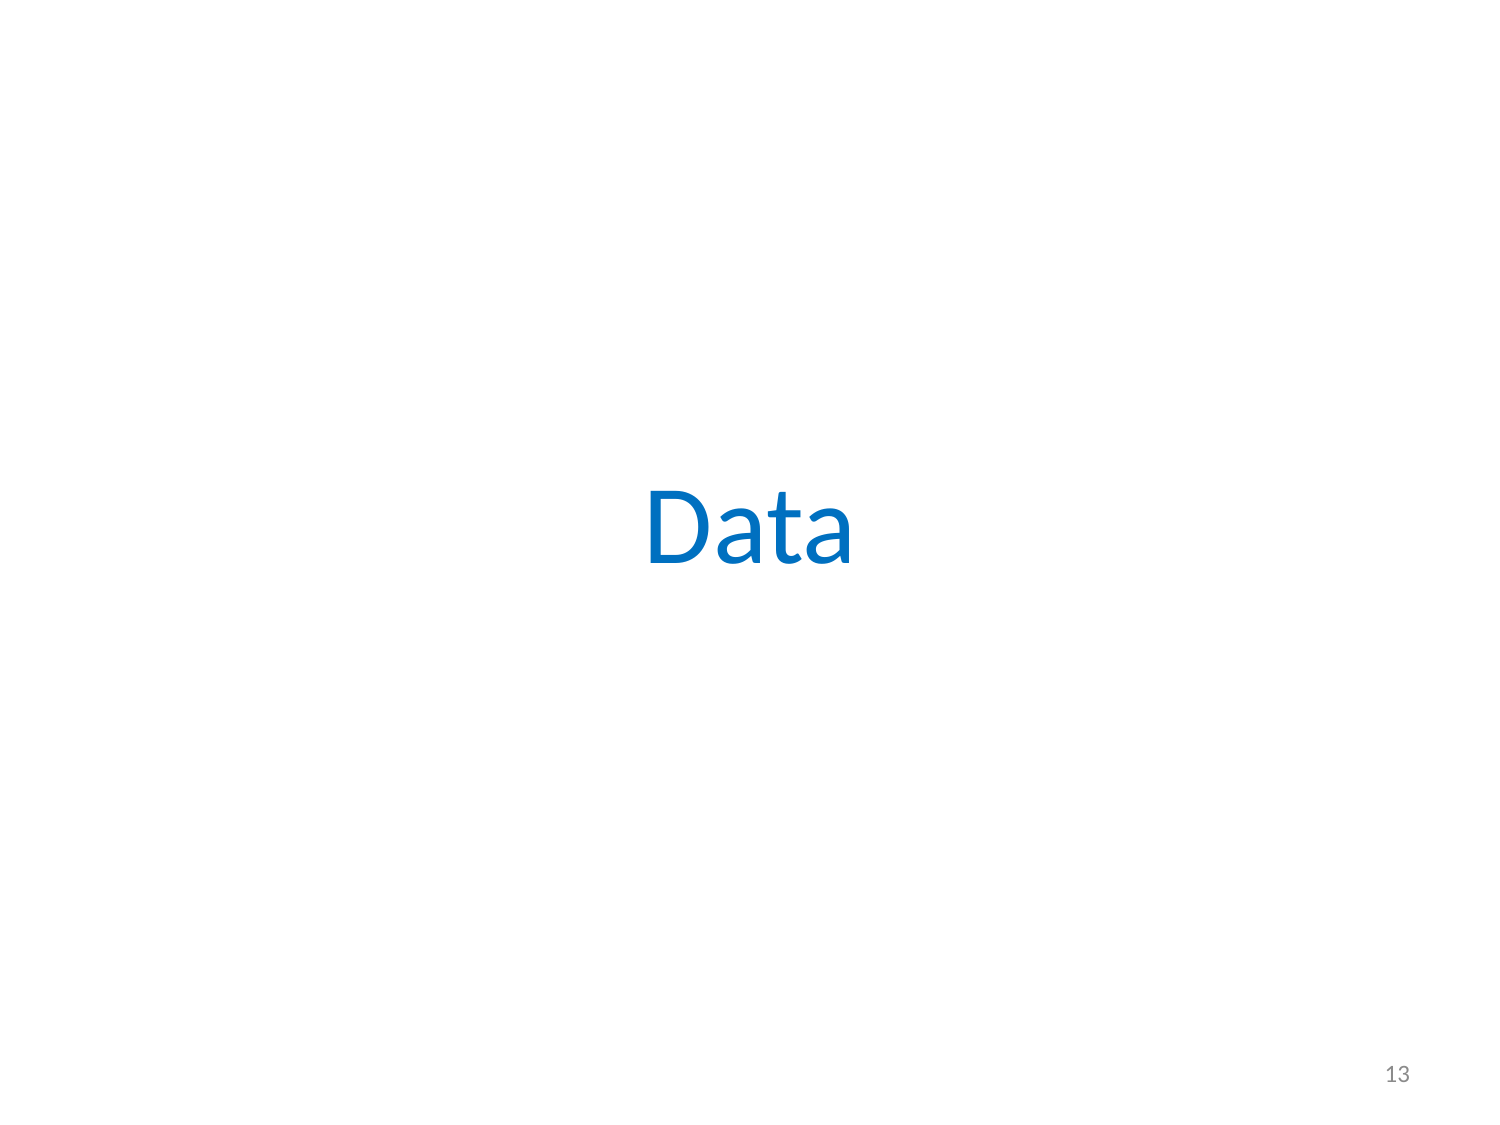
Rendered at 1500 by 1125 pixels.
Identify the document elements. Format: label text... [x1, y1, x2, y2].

slide_number 13 [1074, 1042, 1425, 1103]
title Data [75, 425, 1425, 613]
